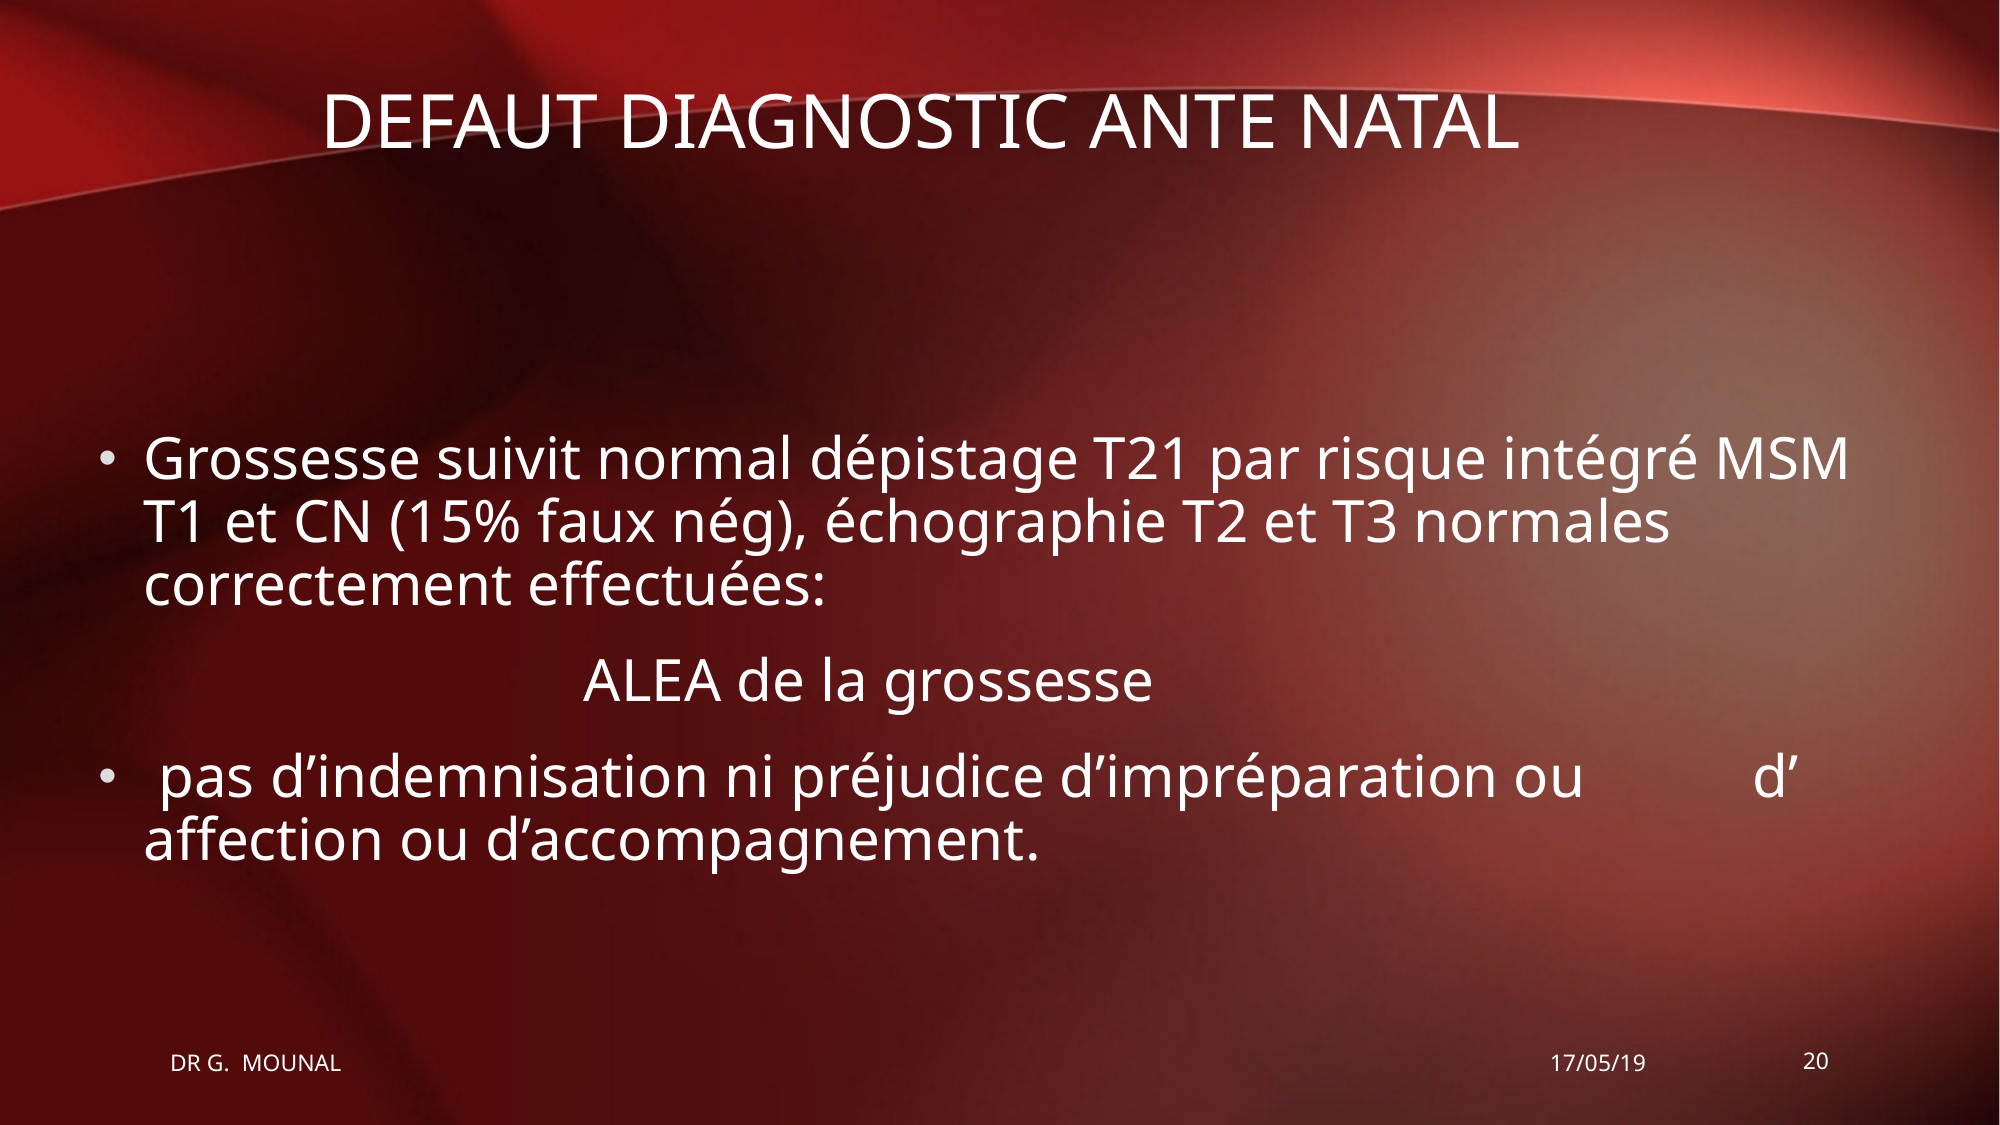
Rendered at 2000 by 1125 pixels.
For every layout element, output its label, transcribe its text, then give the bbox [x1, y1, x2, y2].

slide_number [1432, 1045, 1667, 1078]
footer DR G. MOUNAL [149, 1045, 1367, 1078]
slide_number 20 [1712, 1045, 1850, 1078]
title DEFAUT DIAGNOSTIC ANTE NATAL [149, 19, 1850, 173]
picture [0, 0, 2000, 1125]
list Grossesse suivit normal dépistage T21 par risque intégré MSM T1 et CN (15% faux nég), échographie T2 et T3 normales correctement effectuées: ALEA de la grossesse pas d’indemnisation ni préjudice d’impréparation ou d’ affection ou d’accompagnement. [78, 219, 1898, 1012]
